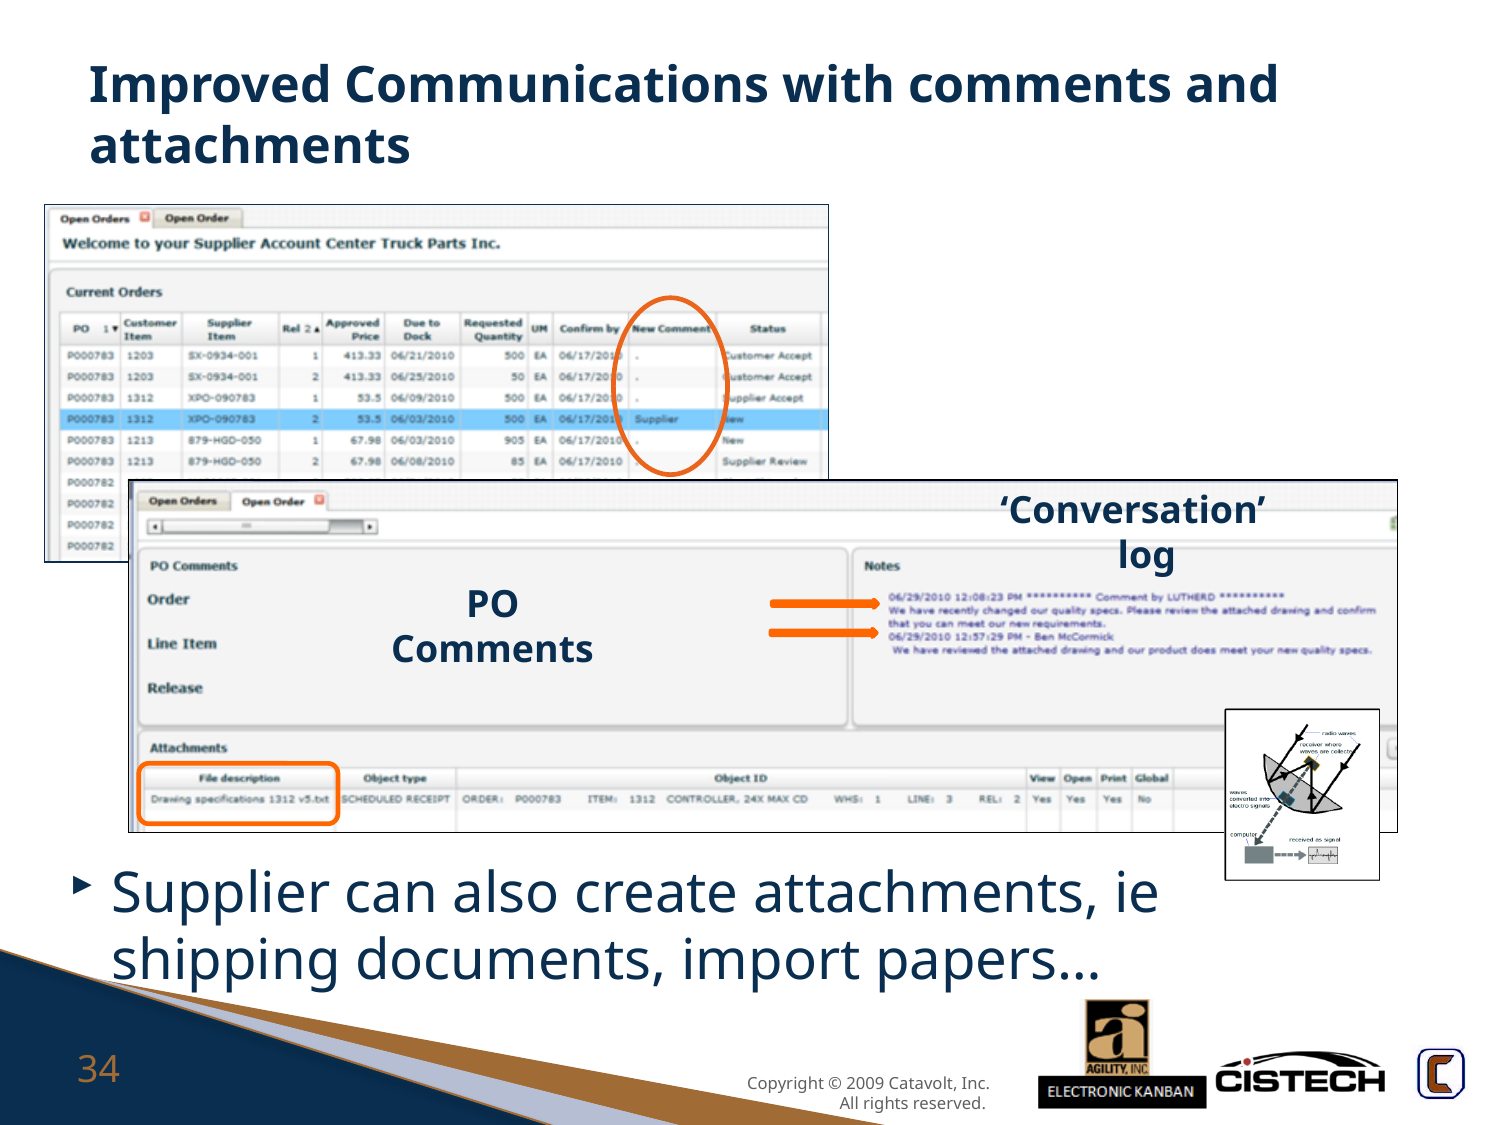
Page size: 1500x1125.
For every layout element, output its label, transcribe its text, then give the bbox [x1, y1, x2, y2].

picture [1224, 708, 1380, 881]
picture [1037, 1024, 1208, 1110]
footer Copyright © 2009 Catavolt, Inc. All rights reserved. [712, 1065, 1006, 1125]
picture [1411, 1045, 1470, 1101]
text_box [128, 480, 1398, 832]
list Supplier can also create attachments, ie shipping documents, import papers… [36, 848, 1387, 1024]
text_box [44, 205, 829, 562]
picture [1213, 1051, 1385, 1092]
slide_number 34 [62, 1037, 167, 1098]
title Improved Communications with comments and attachments [75, 45, 1425, 181]
